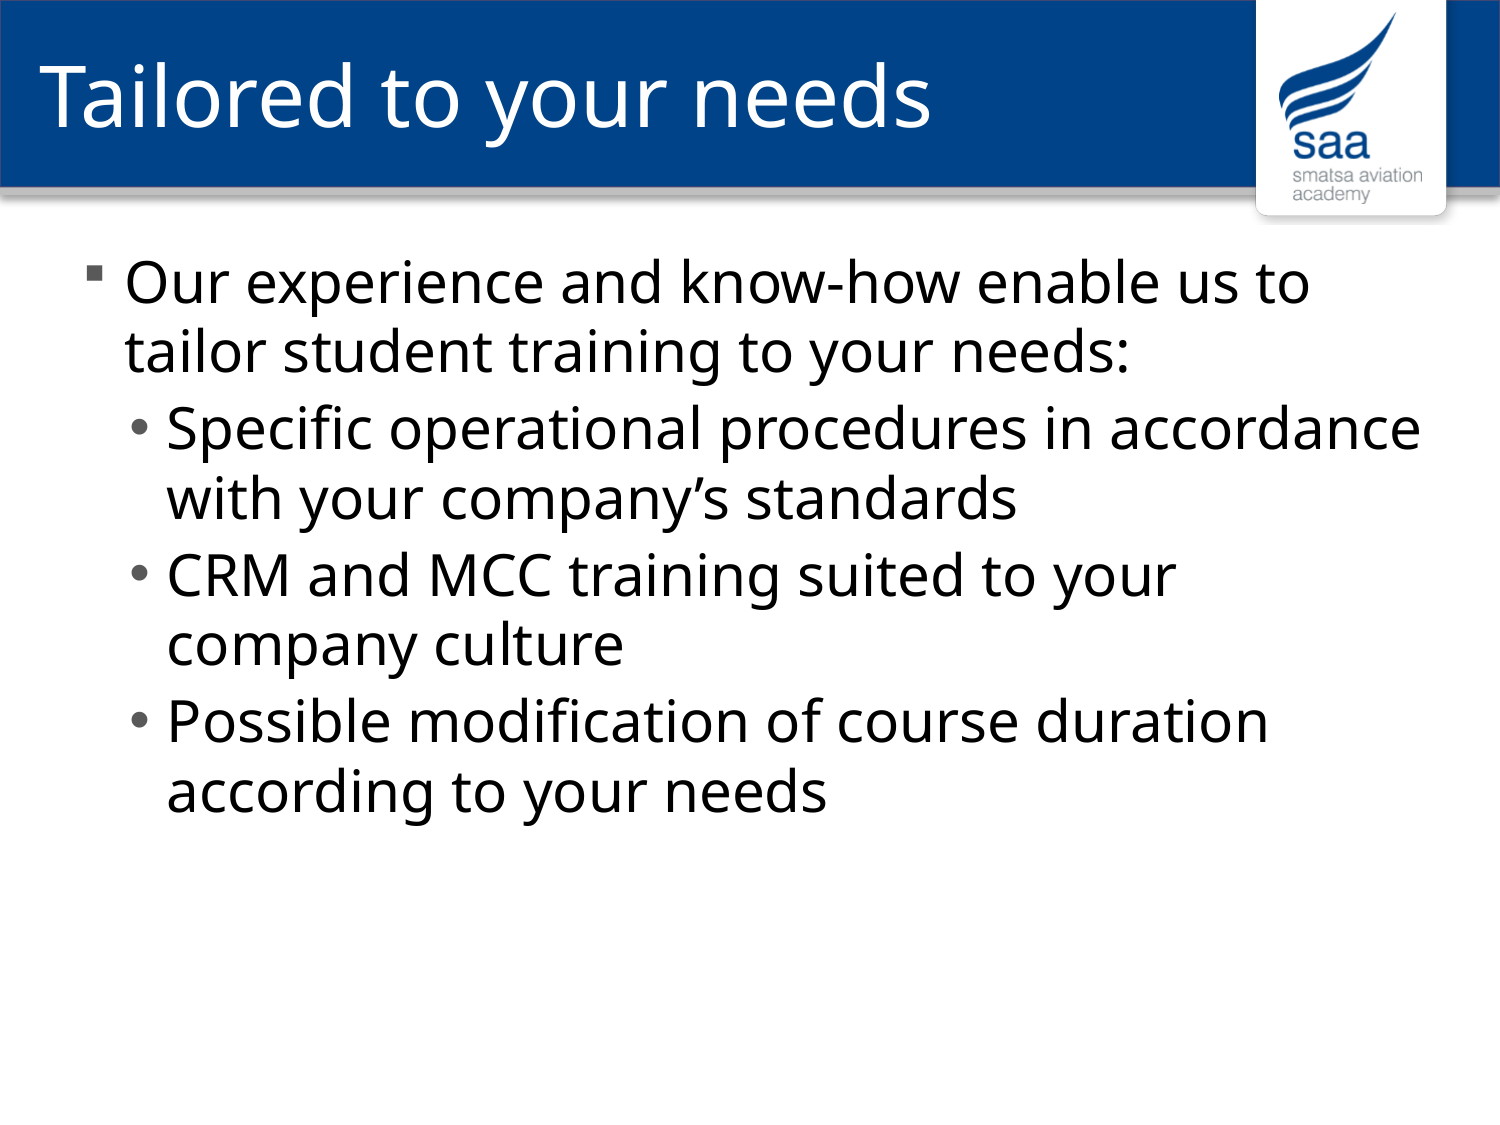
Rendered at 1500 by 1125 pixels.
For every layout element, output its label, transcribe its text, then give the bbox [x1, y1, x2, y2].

picture [1240, 0, 1461, 225]
list Our experience and know-how enable us to tailor student training to your needs: Specific operational procedures in accordance with your company’s standards CRM and MCC training suited to your company culture Possible modification of course duration according to your needs [50, 237, 1450, 1038]
title Tailored to your needs [24, 24, 1375, 163]
